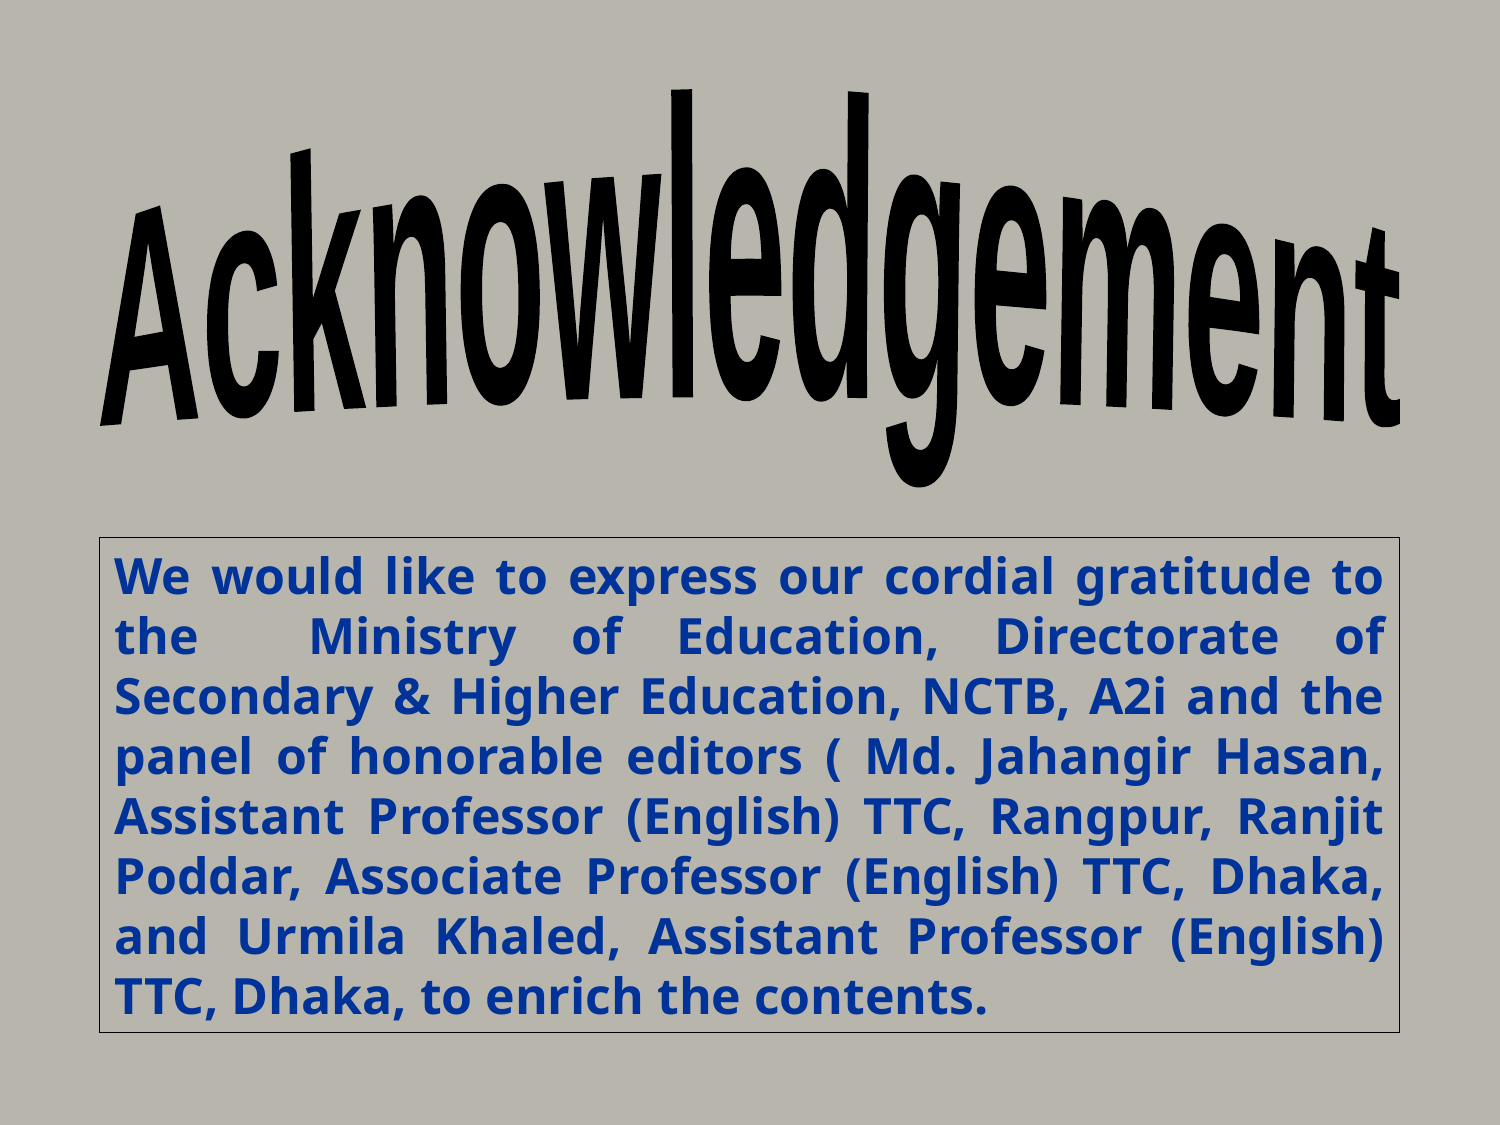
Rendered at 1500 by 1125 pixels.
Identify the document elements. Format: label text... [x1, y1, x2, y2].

text_box We would like to express our cordial gratitude to the Ministry of Education, Directorate of Secondary & Higher Education, NCTB, A2i and the panel of honorable editors ( Md. Jahangir Hasan, Assistant Professor (English) TTC, Rangpur, Ranjit Poddar, Associate Professor (English) TTC, Dhaka, and Urmila Khaled, Assistant Professor (English) TTC, Dhaka, to enrich the contents. [99, 537, 1400, 1033]
